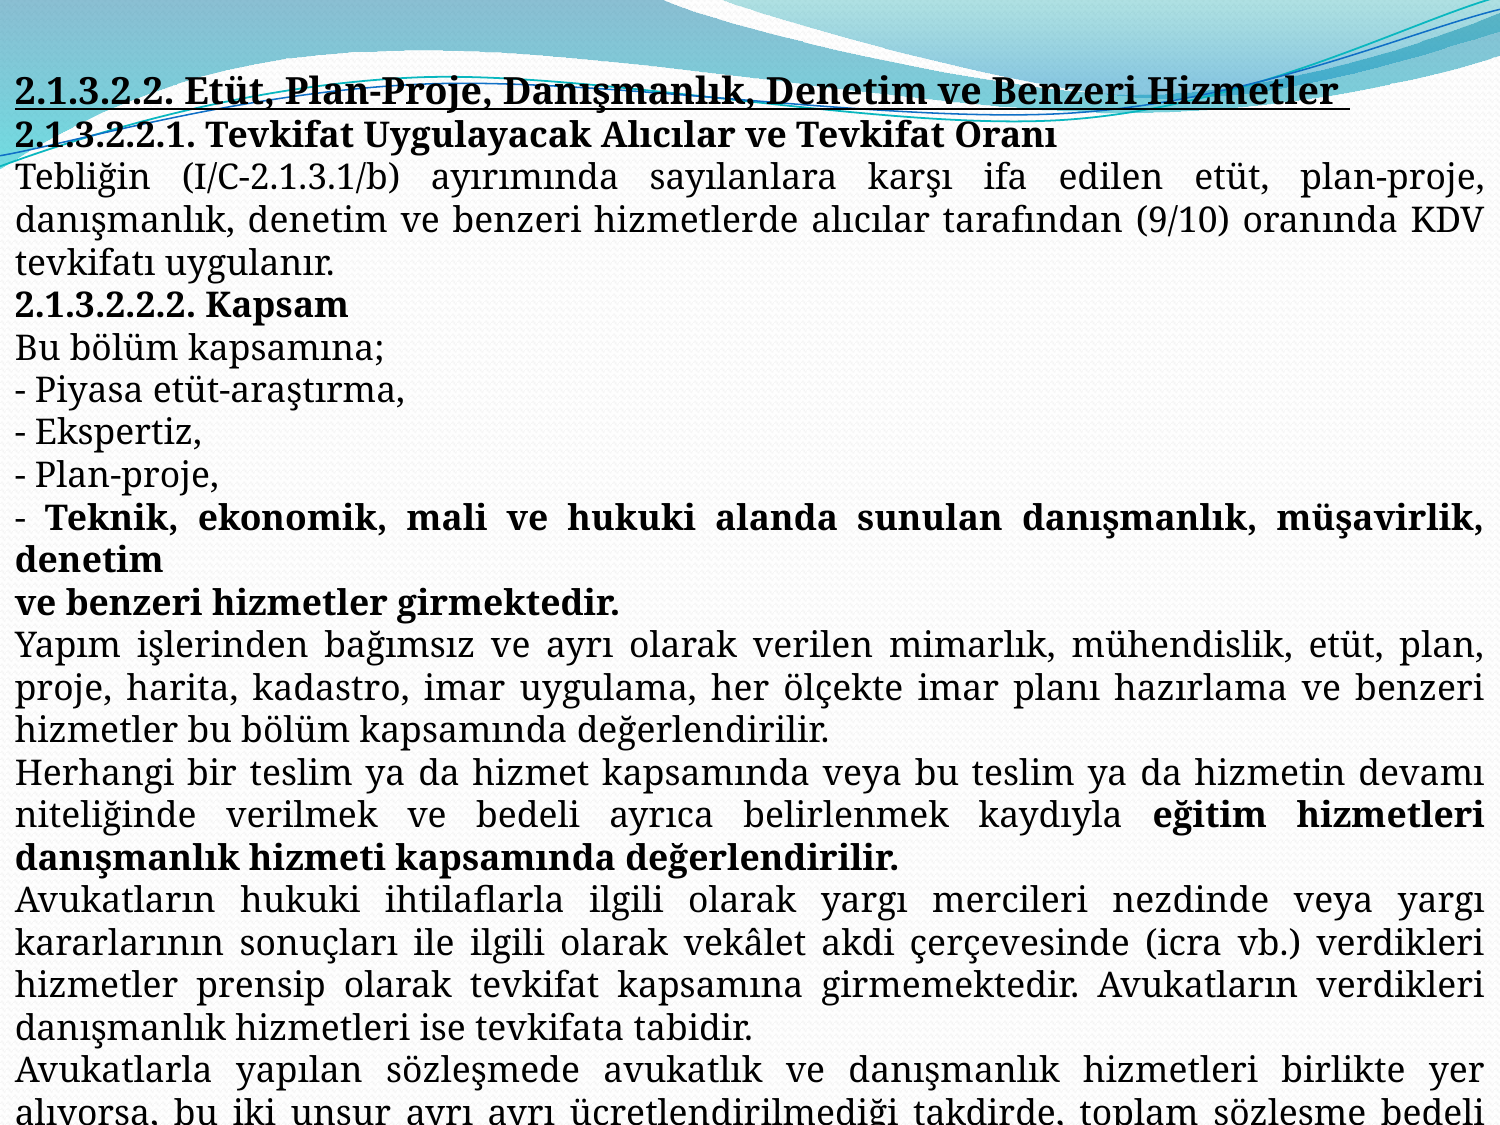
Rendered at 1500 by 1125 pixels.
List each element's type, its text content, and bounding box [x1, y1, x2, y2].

text_box 2.1.3.2.2. Etüt, Plan-Proje, Danışmanlık, Denetim ve Benzeri Hizmetler 2.1.3.2.2.1. Tevkifat Uygulayacak Alıcılar ve Tevkifat Oranı Tebliğin (I/C-2.1.3.1/b) ayırımında sayılanlara karşı ifa edilen etüt, plan-proje, danışmanlık, denetim ve benzeri hizmetlerde alıcılar tarafından (9/10) oranında KDV tevkifatı uygulanır. 2.1.3.2.2.2. Kapsam Bu bölüm kapsamına; - Piyasa etüt-araştırma, - Ekspertiz, - Plan-proje, - Teknik, ekonomik, mali ve hukuki alanda sunulan danışmanlık, müşavirlik, denetim ve benzeri hizmetler girmektedir. Yapım işlerinden bağımsız ve ayrı olarak verilen mimarlık, mühendislik, etüt, plan, proje, harita, kadastro, imar uygulama, her ölçekte imar planı hazırlama ve benzeri hizmetler bu bölüm kapsamında değerlendirilir. Herhangi bir teslim ya da hizmet kapsamında veya bu teslim ya da hizmetin devamı niteliğinde verilmek ve bedeli ayrıca belirlenmek kaydıyla eğitim hizmetleri danışmanlık hizmeti kapsamında değerlendirilir. Avukatların hukuki ihtilaflarla ilgili olarak yargı mercileri nezdinde veya yargı kararlarının sonuçları ile ilgili olarak vekâlet akdi çerçevesinde (icra vb.) verdikleri hizmetler prensip olarak tevkifat kapsamına girmemektedir. Avukatların verdikleri danışmanlık hizmetleri ise tevkifata tabidir. Avukatlarla yapılan sözleşmede avukatlık ve danışmanlık hizmetleri birlikte yer alıyorsa, bu iki unsur ayrı ayrı ücretlendirilmediği takdirde, toplam sözleşme bedeli üzerinden tevkifat uygulanır. [0, 59, 1500, 1125]
